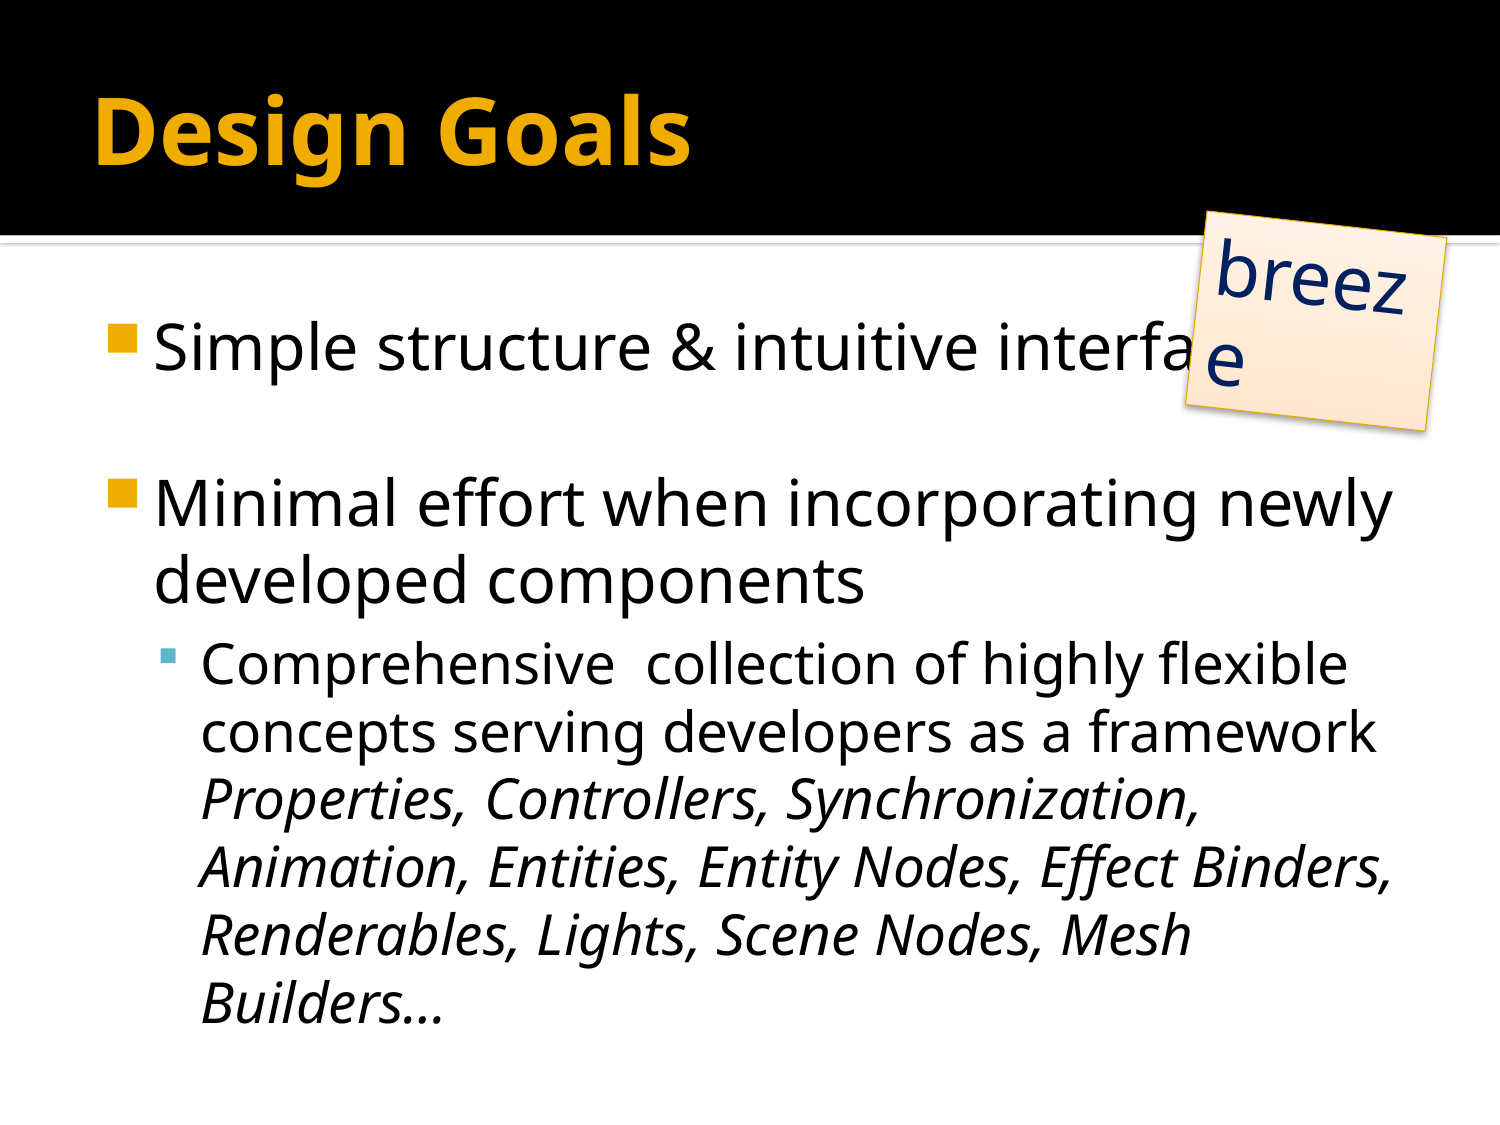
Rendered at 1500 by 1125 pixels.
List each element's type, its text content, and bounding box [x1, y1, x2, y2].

title Design Goals [75, 25, 1425, 231]
text_box breeze [1184, 210, 1448, 432]
list Simple structure & intuitive interface Minimal effort when incorporating newly developed components Comprehensive collection of highly flexible concepts serving developers as a framework Properties, Controllers, Synchronization, Animation, Entities, Entity Nodes, Effect Binders, Renderables, Lights, Scene Nodes, Mesh Builders… [75, 291, 1425, 1050]
